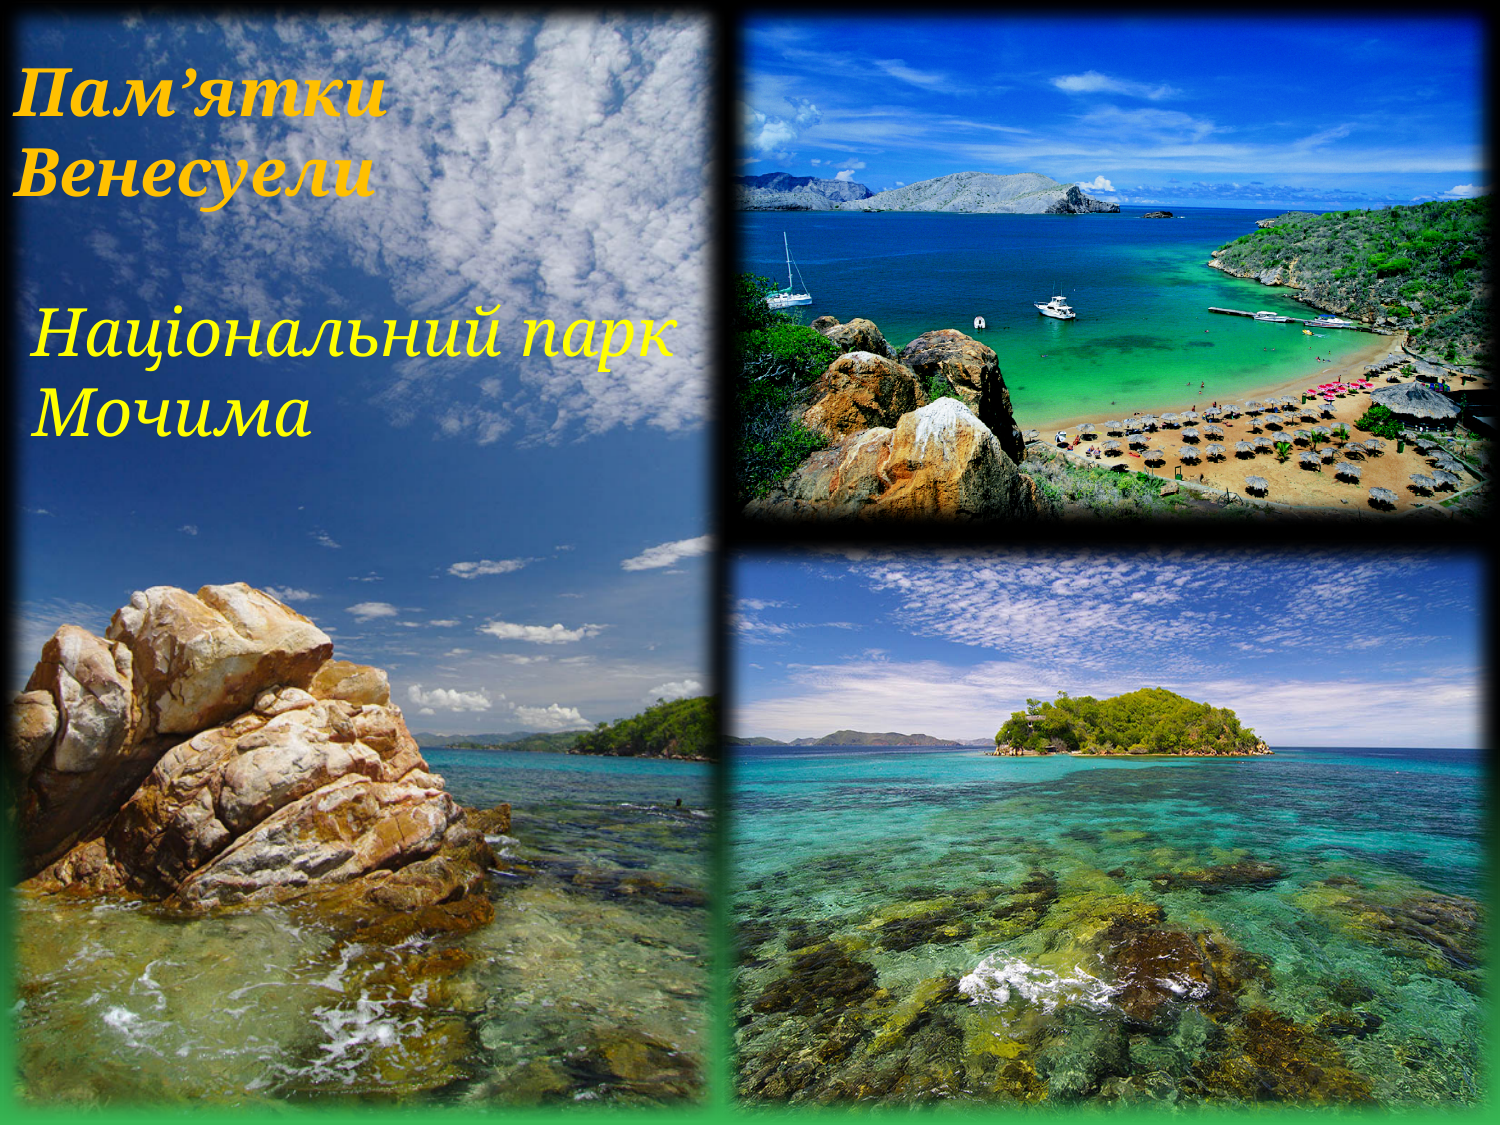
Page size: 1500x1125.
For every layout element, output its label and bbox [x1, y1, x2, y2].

list [725, 0, 1500, 528]
picture [714, 538, 1500, 1125]
list [0, 0, 716, 1125]
